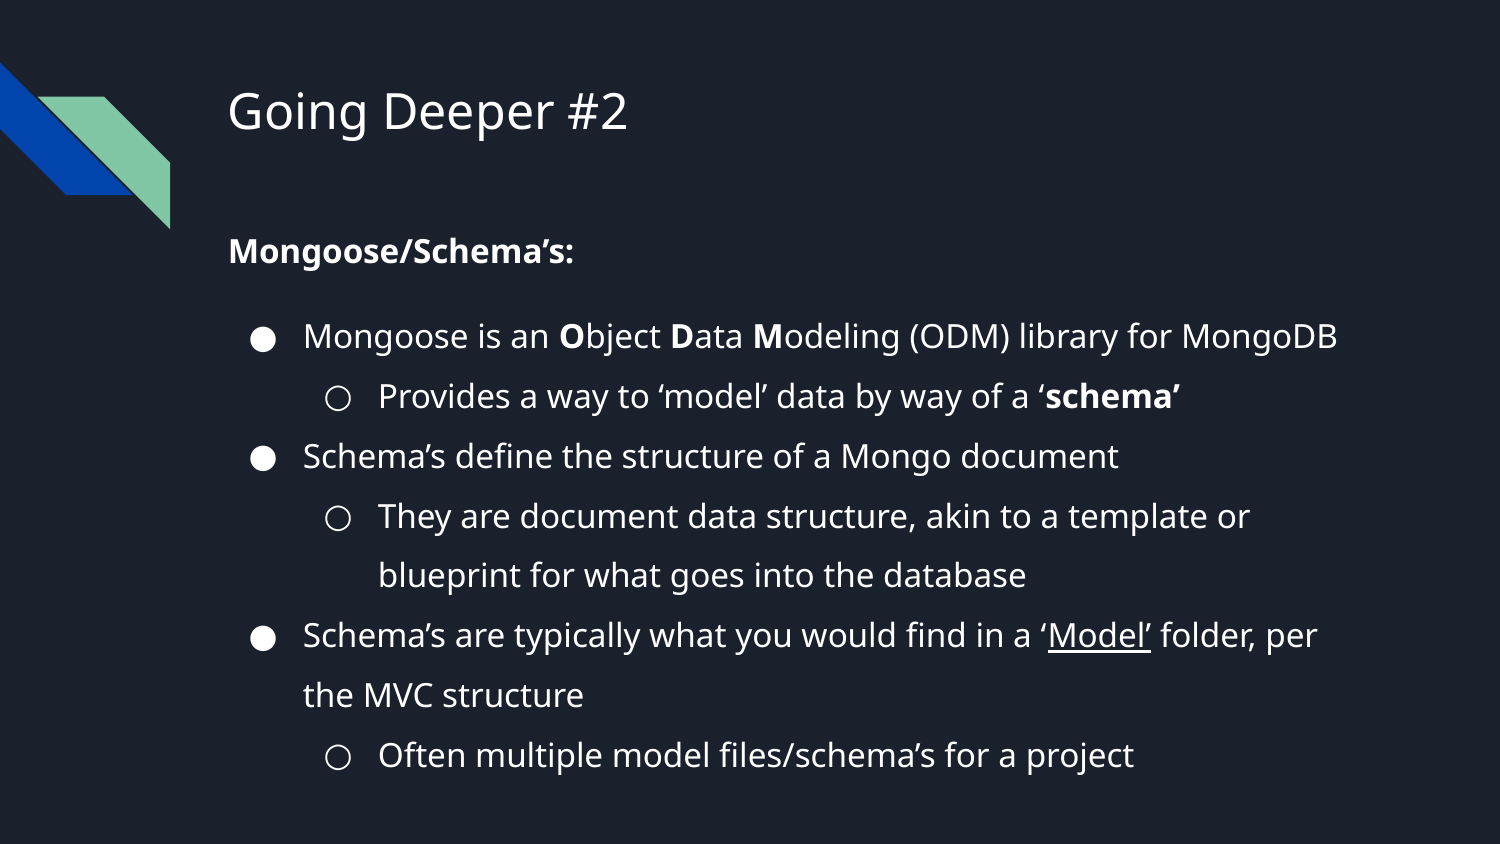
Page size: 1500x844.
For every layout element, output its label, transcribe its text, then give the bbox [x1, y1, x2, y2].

title Going Deeper #2 [212, 64, 1368, 173]
list Mongoose/Schema’s: Mongoose is an Object Data Modeling (ODM) library for MongoDB Provides a way to ‘model’ data by way of a ‘schema’ Schema’s define the structure of a Mongo document They are document data structure, akin to a template or blueprint for what goes into the database Schema’s are typically what you would find in a ‘Model’ folder, per the MVC structure Often multiple model files/schema’s for a project [212, 195, 1368, 792]
